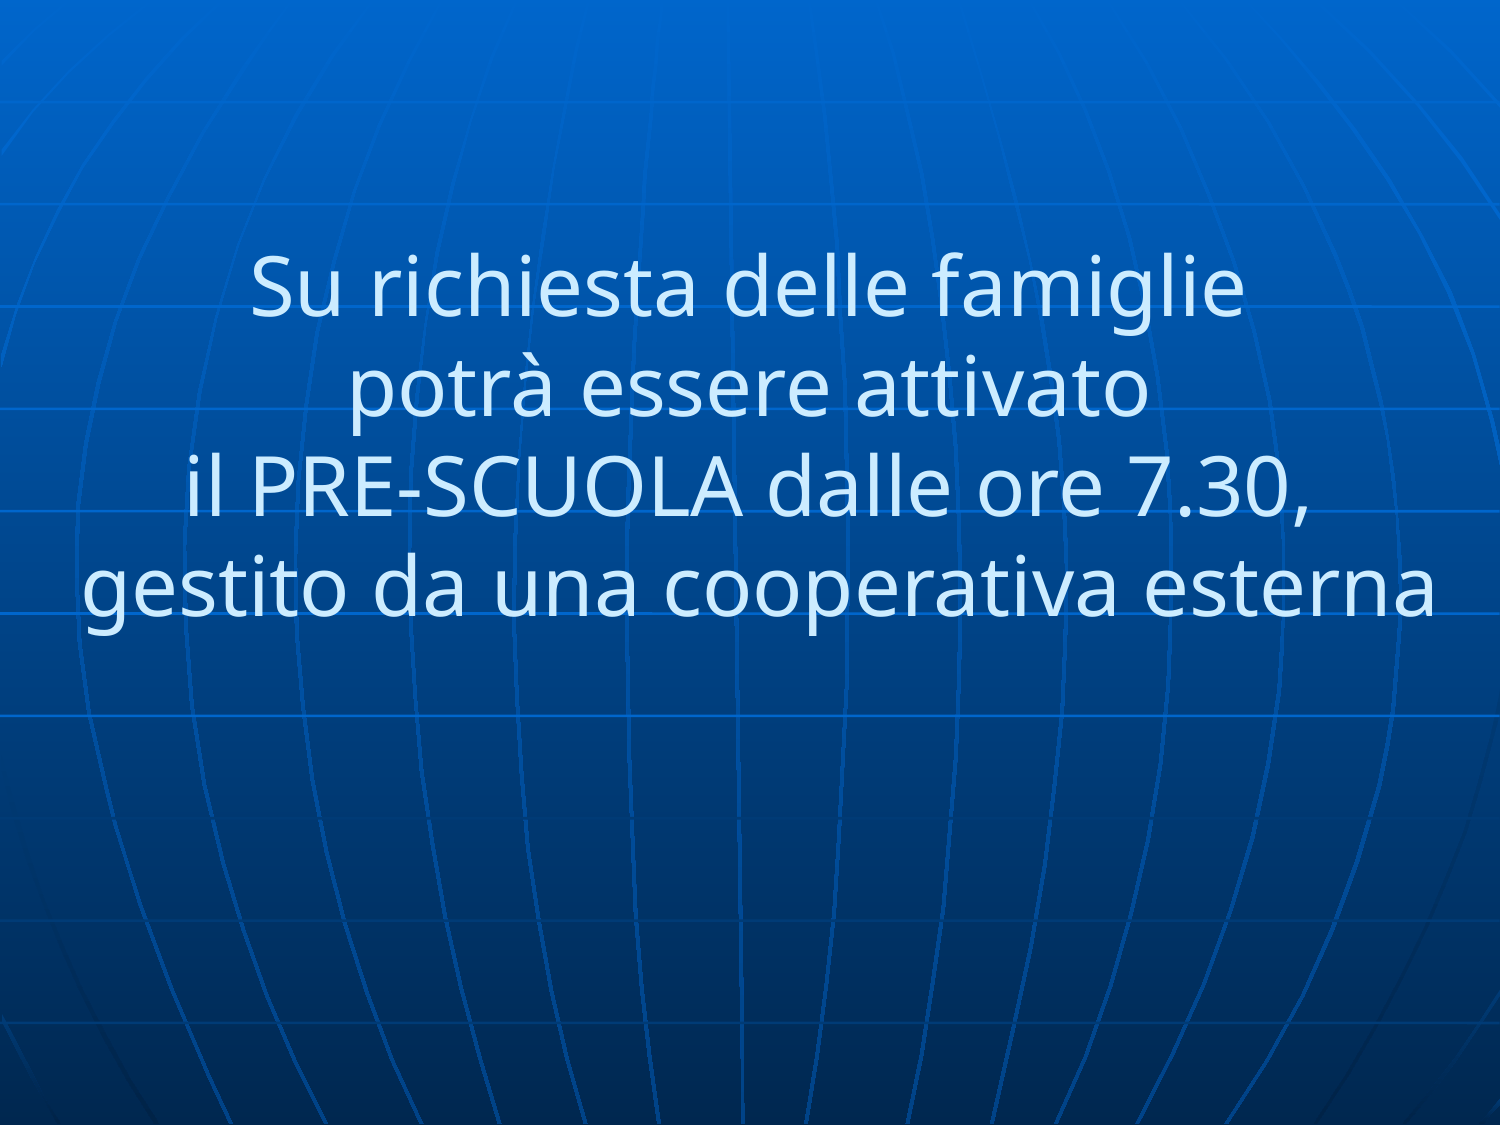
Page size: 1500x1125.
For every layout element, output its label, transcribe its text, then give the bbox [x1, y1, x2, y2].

list Su richiesta delle famiglie potrà essere attivato il PRE-SCUOLA dalle ore 7.30, gestito da una cooperativa esterna [60, 145, 1460, 1008]
